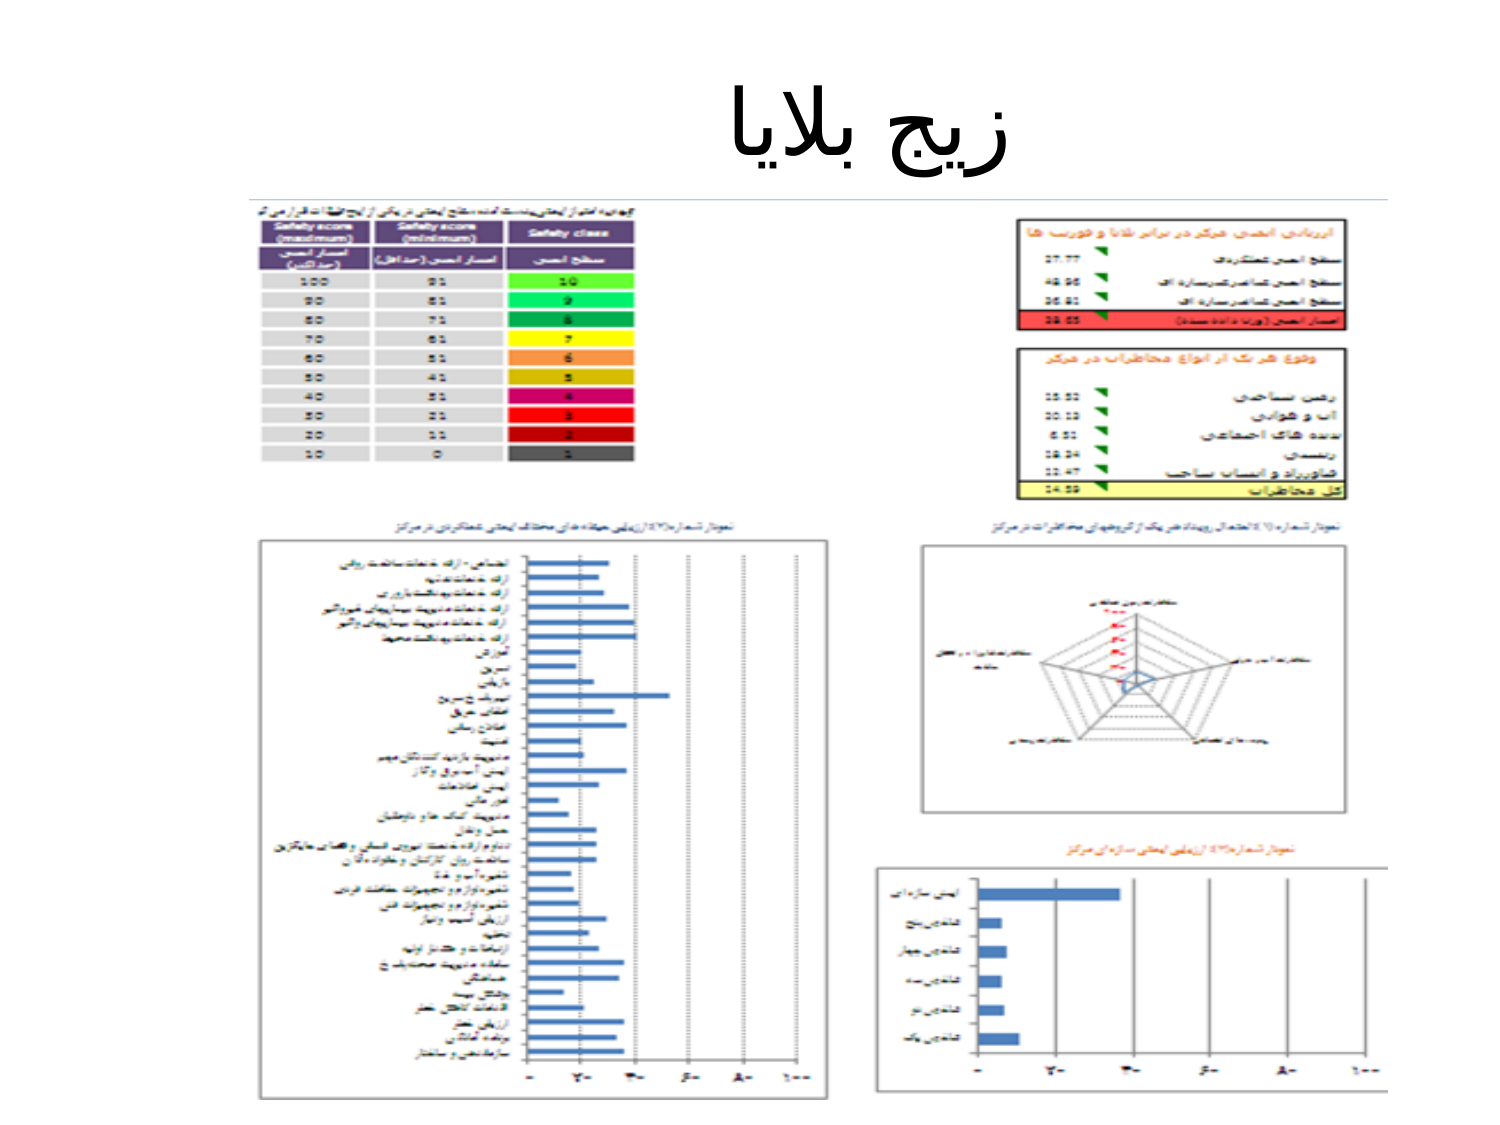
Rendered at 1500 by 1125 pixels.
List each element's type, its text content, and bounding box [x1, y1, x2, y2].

picture [249, 199, 1388, 1101]
title زیج بلایا [262, 24, 1500, 213]
